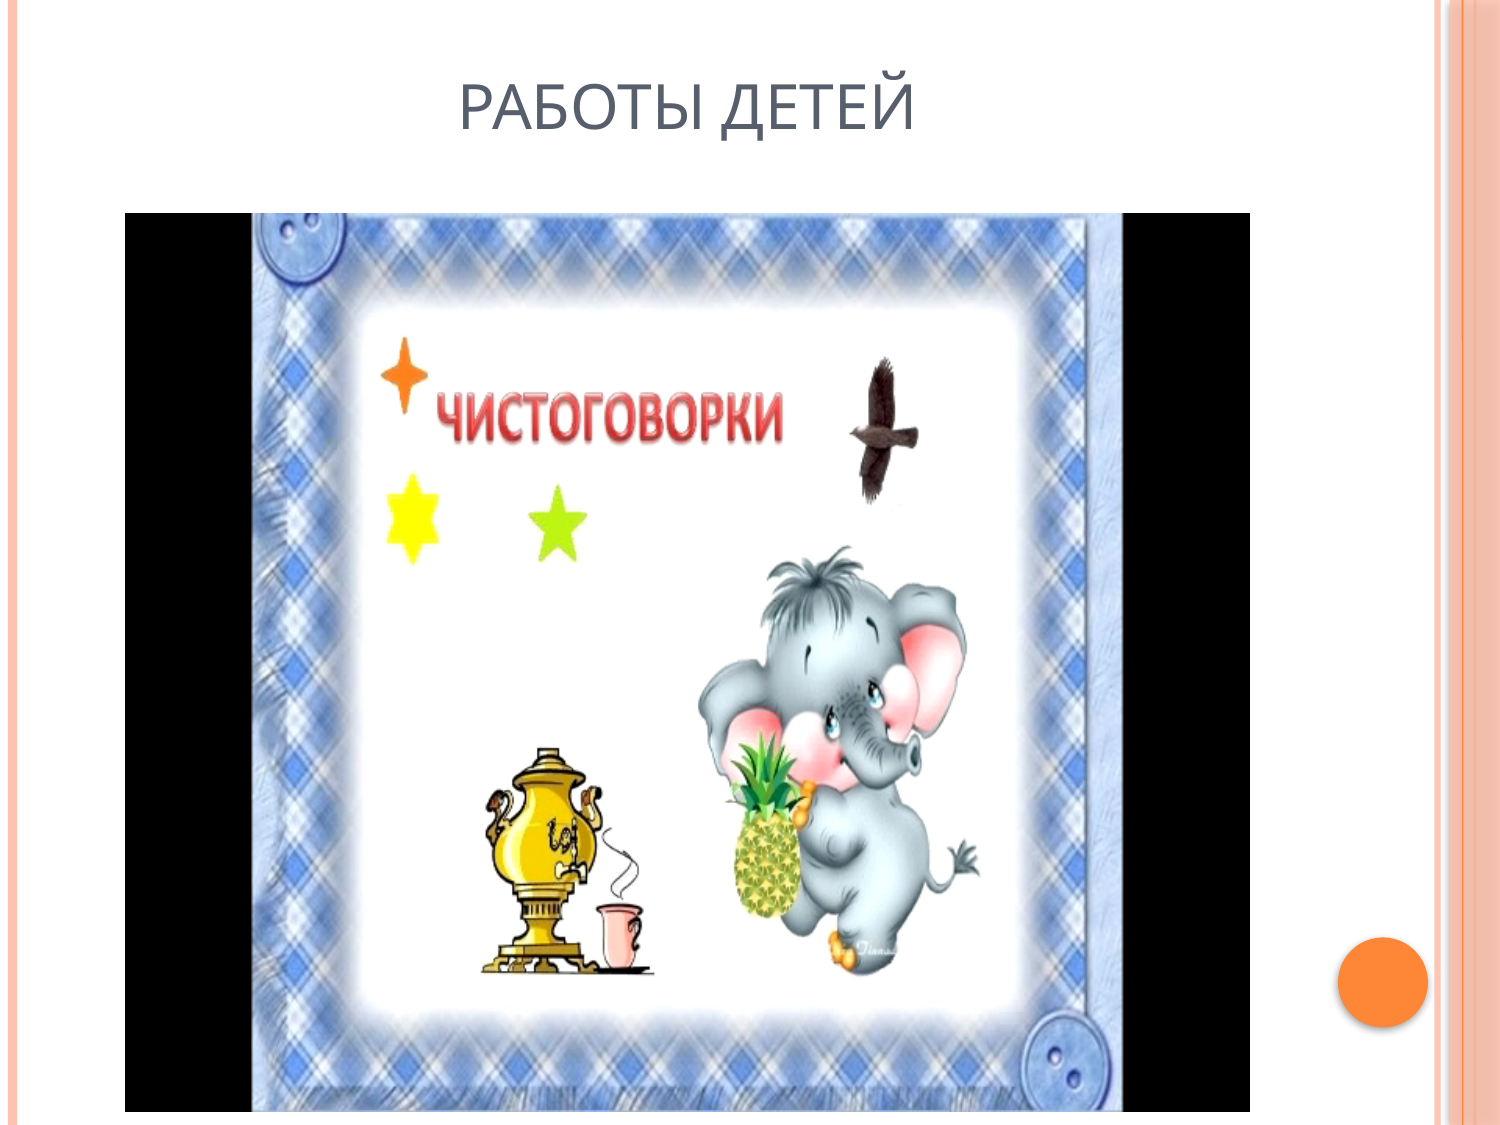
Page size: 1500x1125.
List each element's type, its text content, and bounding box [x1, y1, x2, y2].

title Работы детей [75, 45, 1300, 149]
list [124, 211, 1251, 1113]
